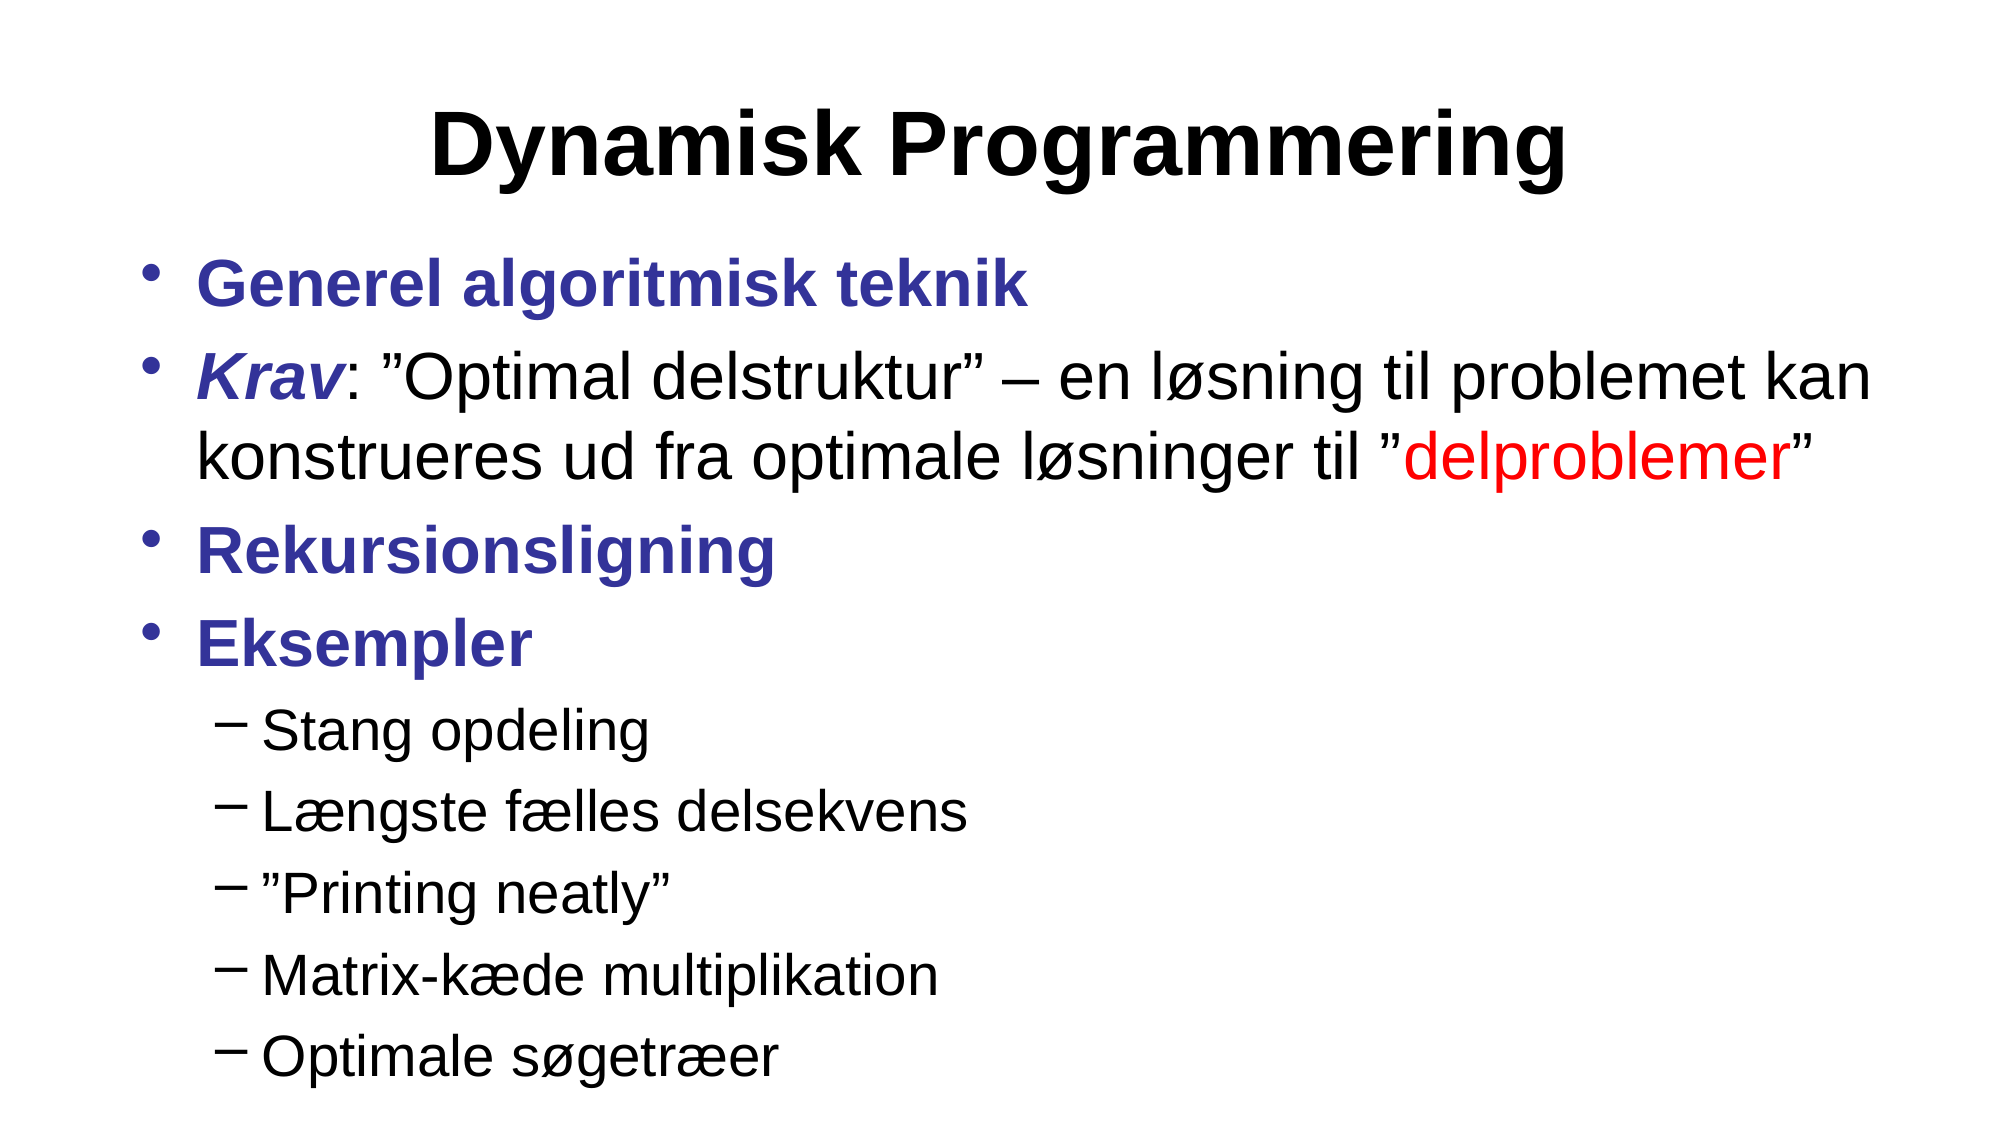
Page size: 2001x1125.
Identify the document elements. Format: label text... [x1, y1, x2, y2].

list Generel algoritmisk teknik Krav: ”Optimal delstruktur” – en løsning til problemet kan konstrueres ud fra optimale løsninger til ”delproblemer” Rekursionsligning Eksempler Stang opdeling Længste fælles delsekvens ”Printing neatly” Matrix-kæde multiplikation Optimale søgetræer [124, 232, 1951, 1096]
title Dynamisk Programmering [99, 44, 1901, 233]
